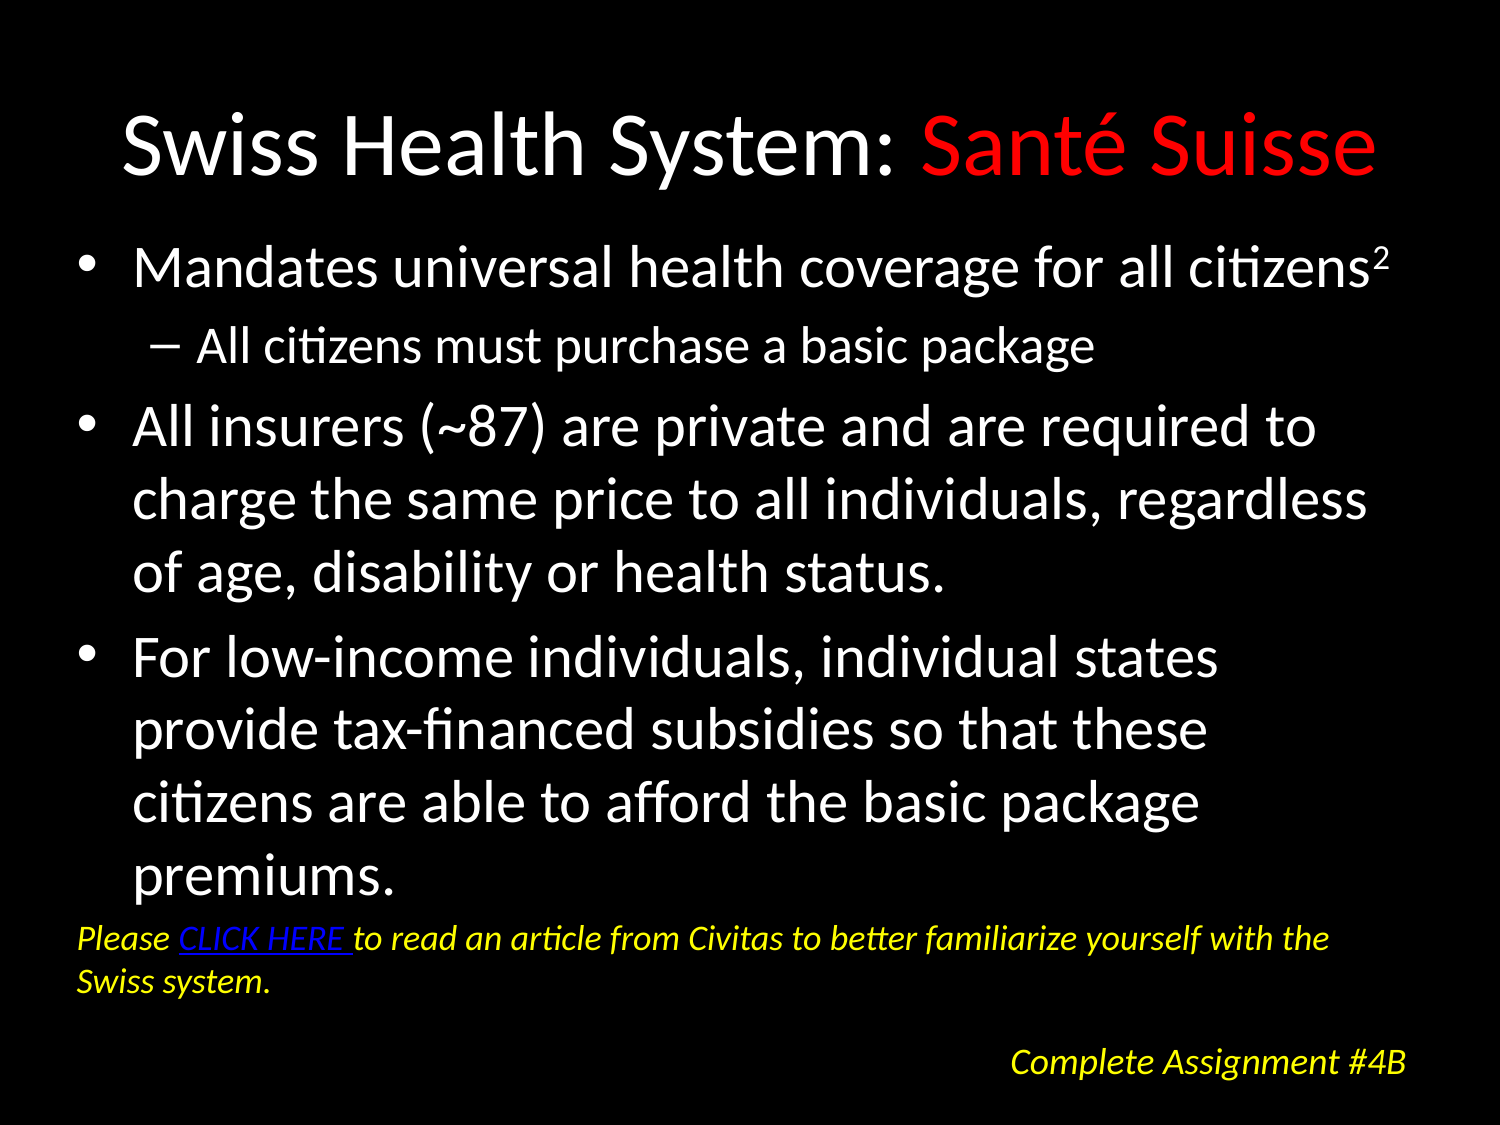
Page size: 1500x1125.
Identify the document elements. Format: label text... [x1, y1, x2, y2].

title Swiss Health System: Santé Suisse [75, 45, 1425, 233]
text_box Complete Assignment #4B [995, 1029, 1422, 1089]
list Mandates universal health coverage for all citizens2 All citizens must purchase a basic package All insurers (~87) are private and are required to charge the same price to all individuals, regardless of age, disability or health status. For low-income individuals, individual states provide tax-financed subsidies so that these citizens are able to afford the basic package premiums. Please CLICK HERE to read an article from Civitas to better familiarize yourself with the Swiss system. [61, 219, 1412, 1090]
